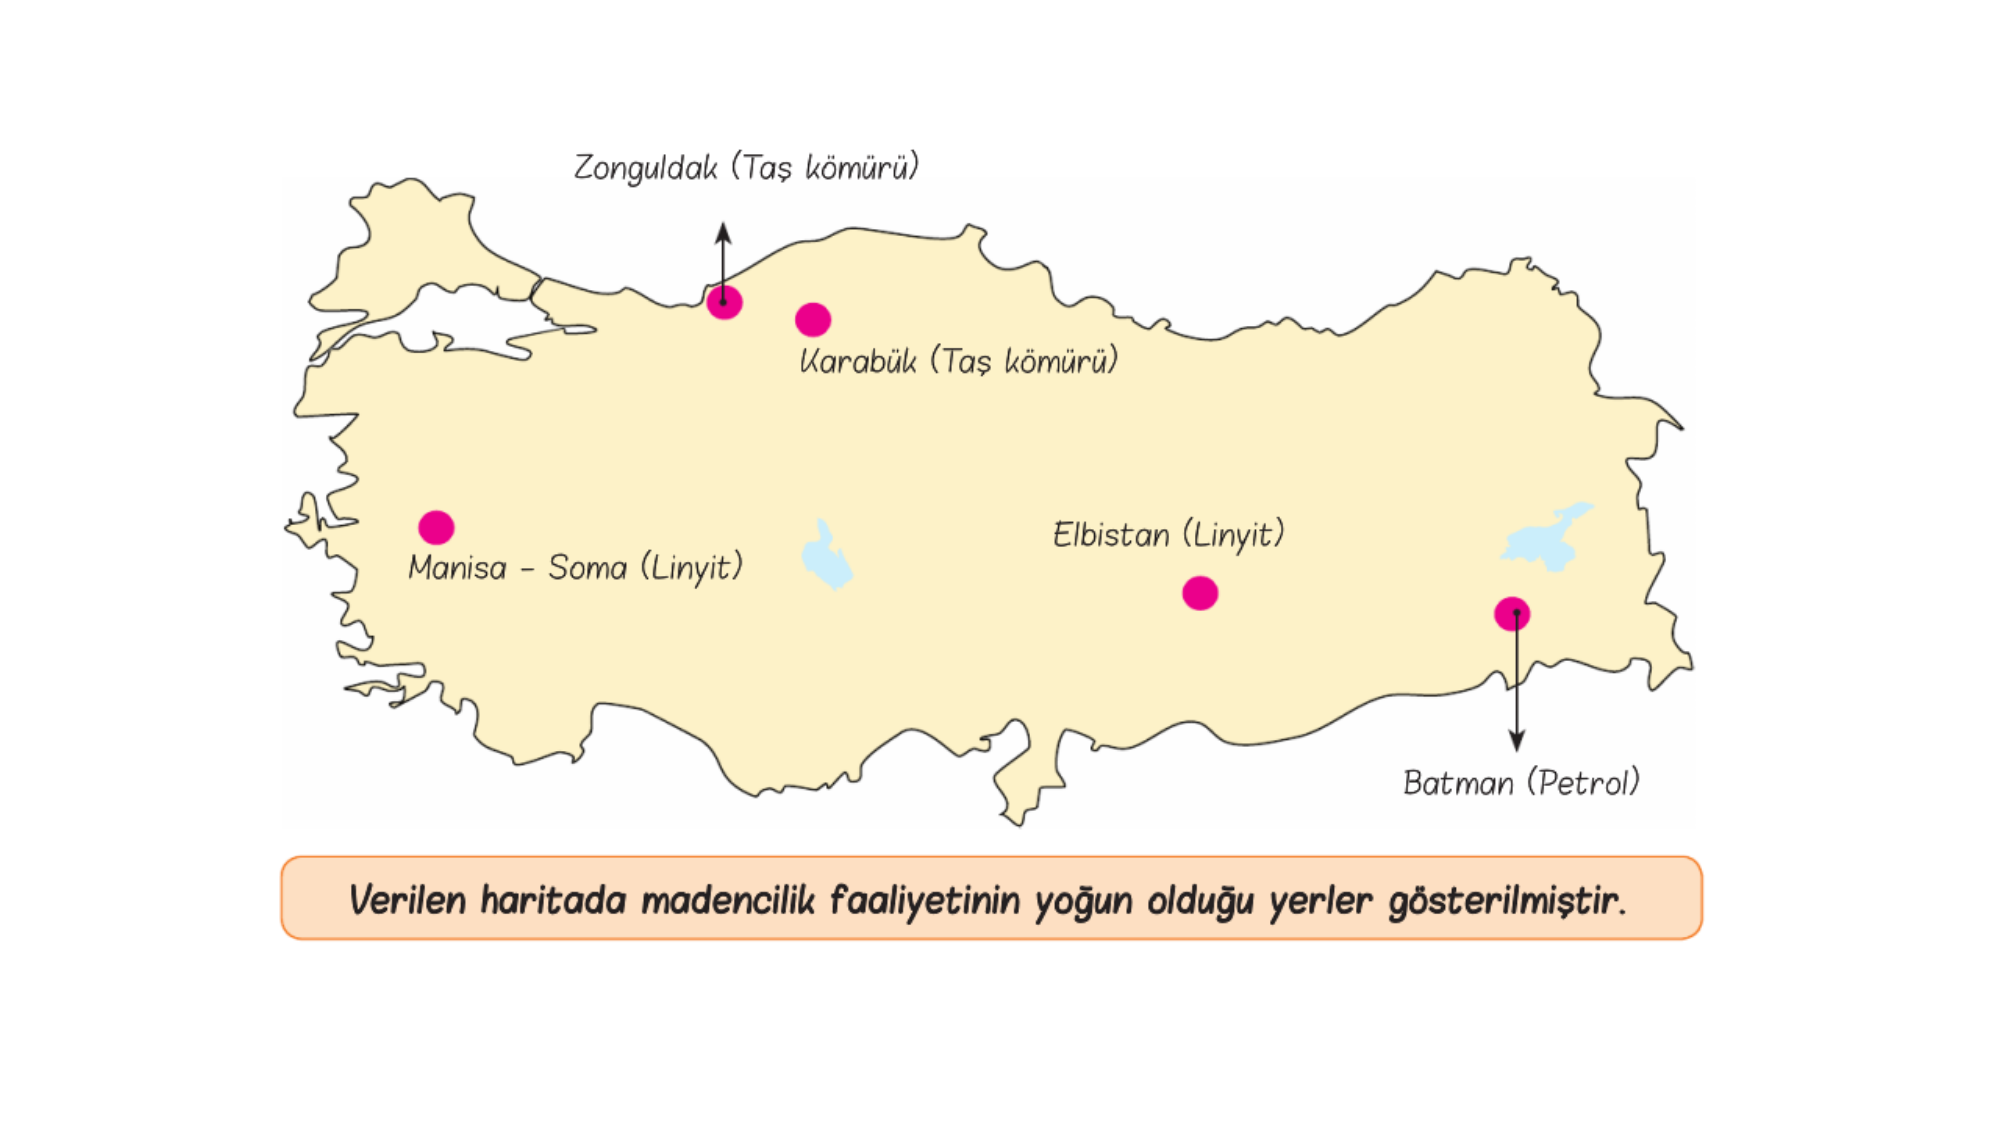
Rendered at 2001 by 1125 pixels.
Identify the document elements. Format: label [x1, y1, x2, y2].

picture [100, 125, 1902, 975]
